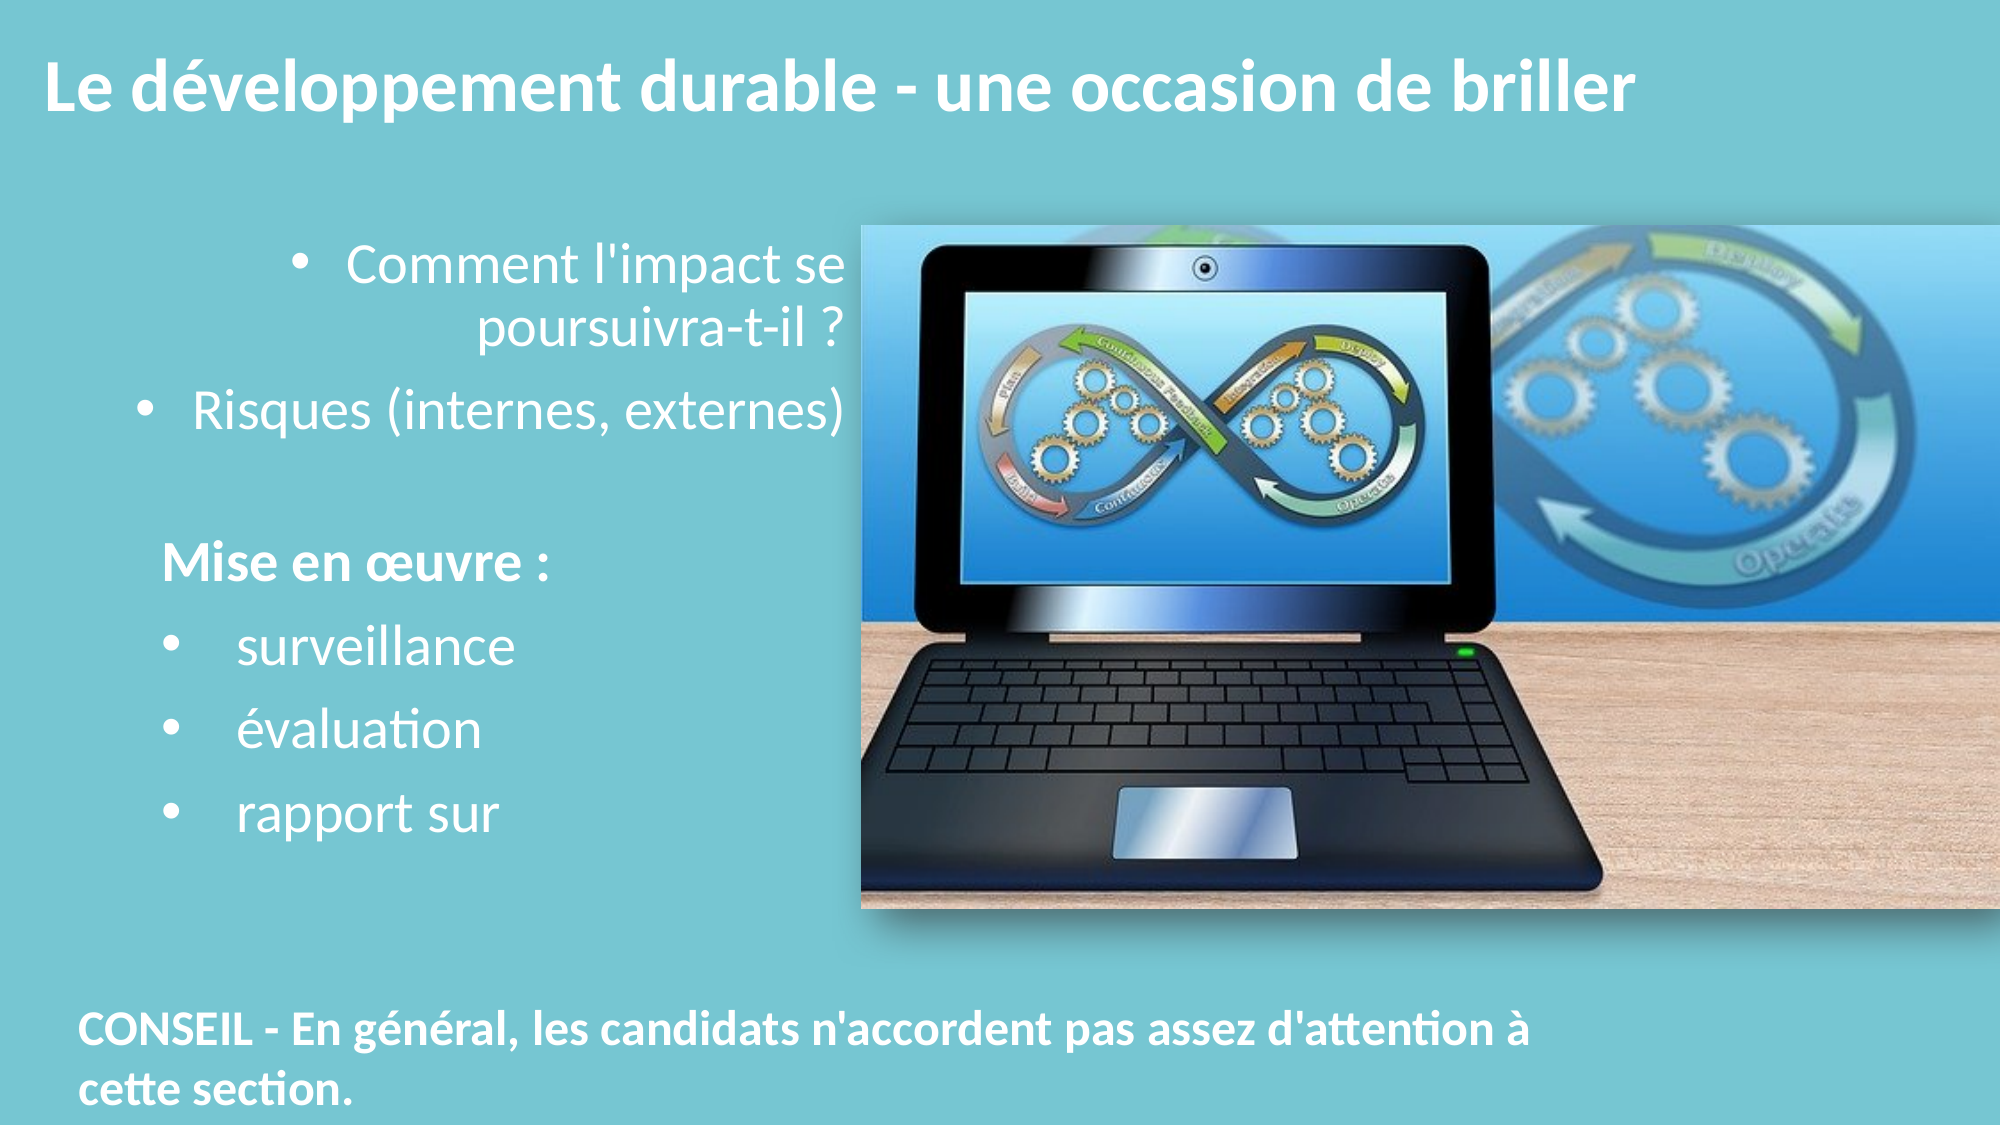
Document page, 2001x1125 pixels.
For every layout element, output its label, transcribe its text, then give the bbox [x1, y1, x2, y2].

list Comment l'impact se poursuivra-t-il ? Risques (internes, externes) [41, 225, 860, 413]
text_box Mise en œuvre : surveillance évaluation rapport sur [146, 523, 846, 909]
list Le développement durable - une occasion de briller [0, 39, 1654, 138]
picture [861, 225, 2000, 909]
text_box CONSEIL - En général, les candidats n'accordent pas assez d'attention à cette section. [63, 988, 1624, 1064]
